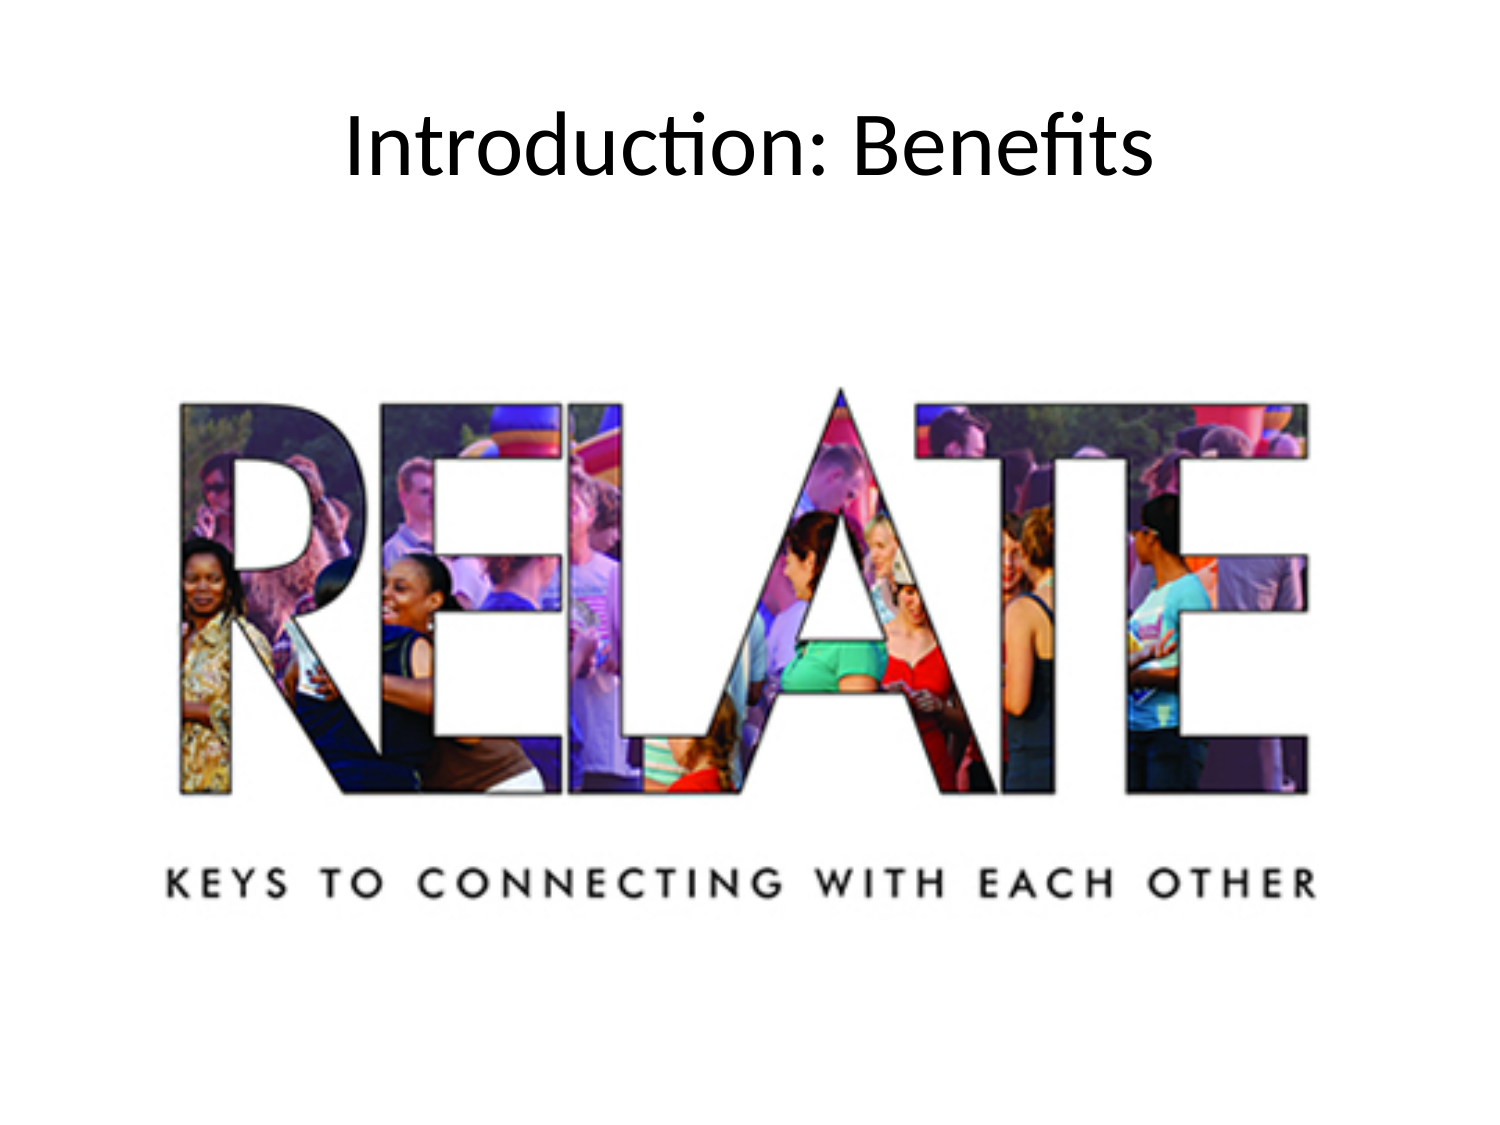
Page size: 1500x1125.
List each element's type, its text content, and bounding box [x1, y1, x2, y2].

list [74, 262, 1426, 1006]
title Introduction: Benefits [75, 45, 1425, 233]
